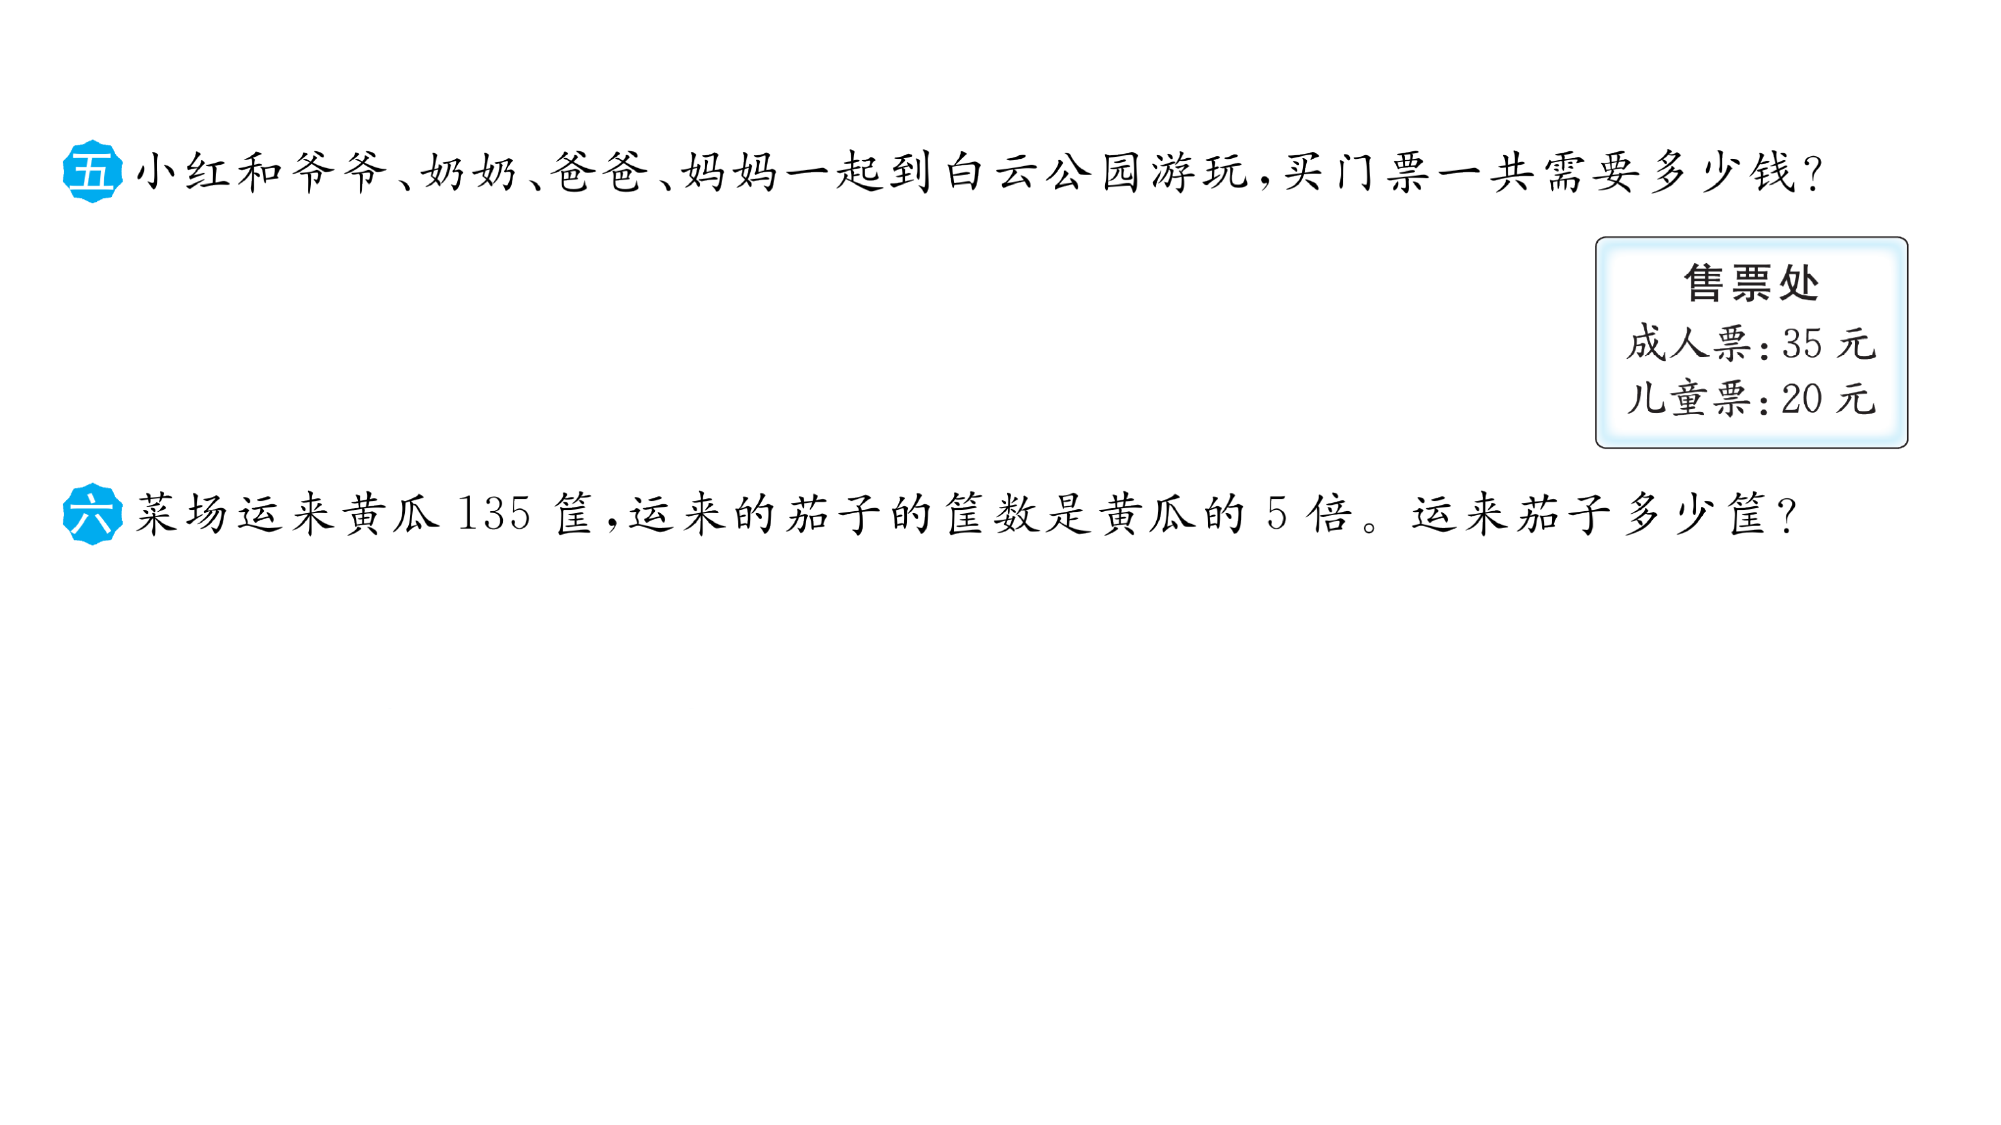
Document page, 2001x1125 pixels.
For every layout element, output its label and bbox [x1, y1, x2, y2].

picture [58, 58, 1949, 762]
